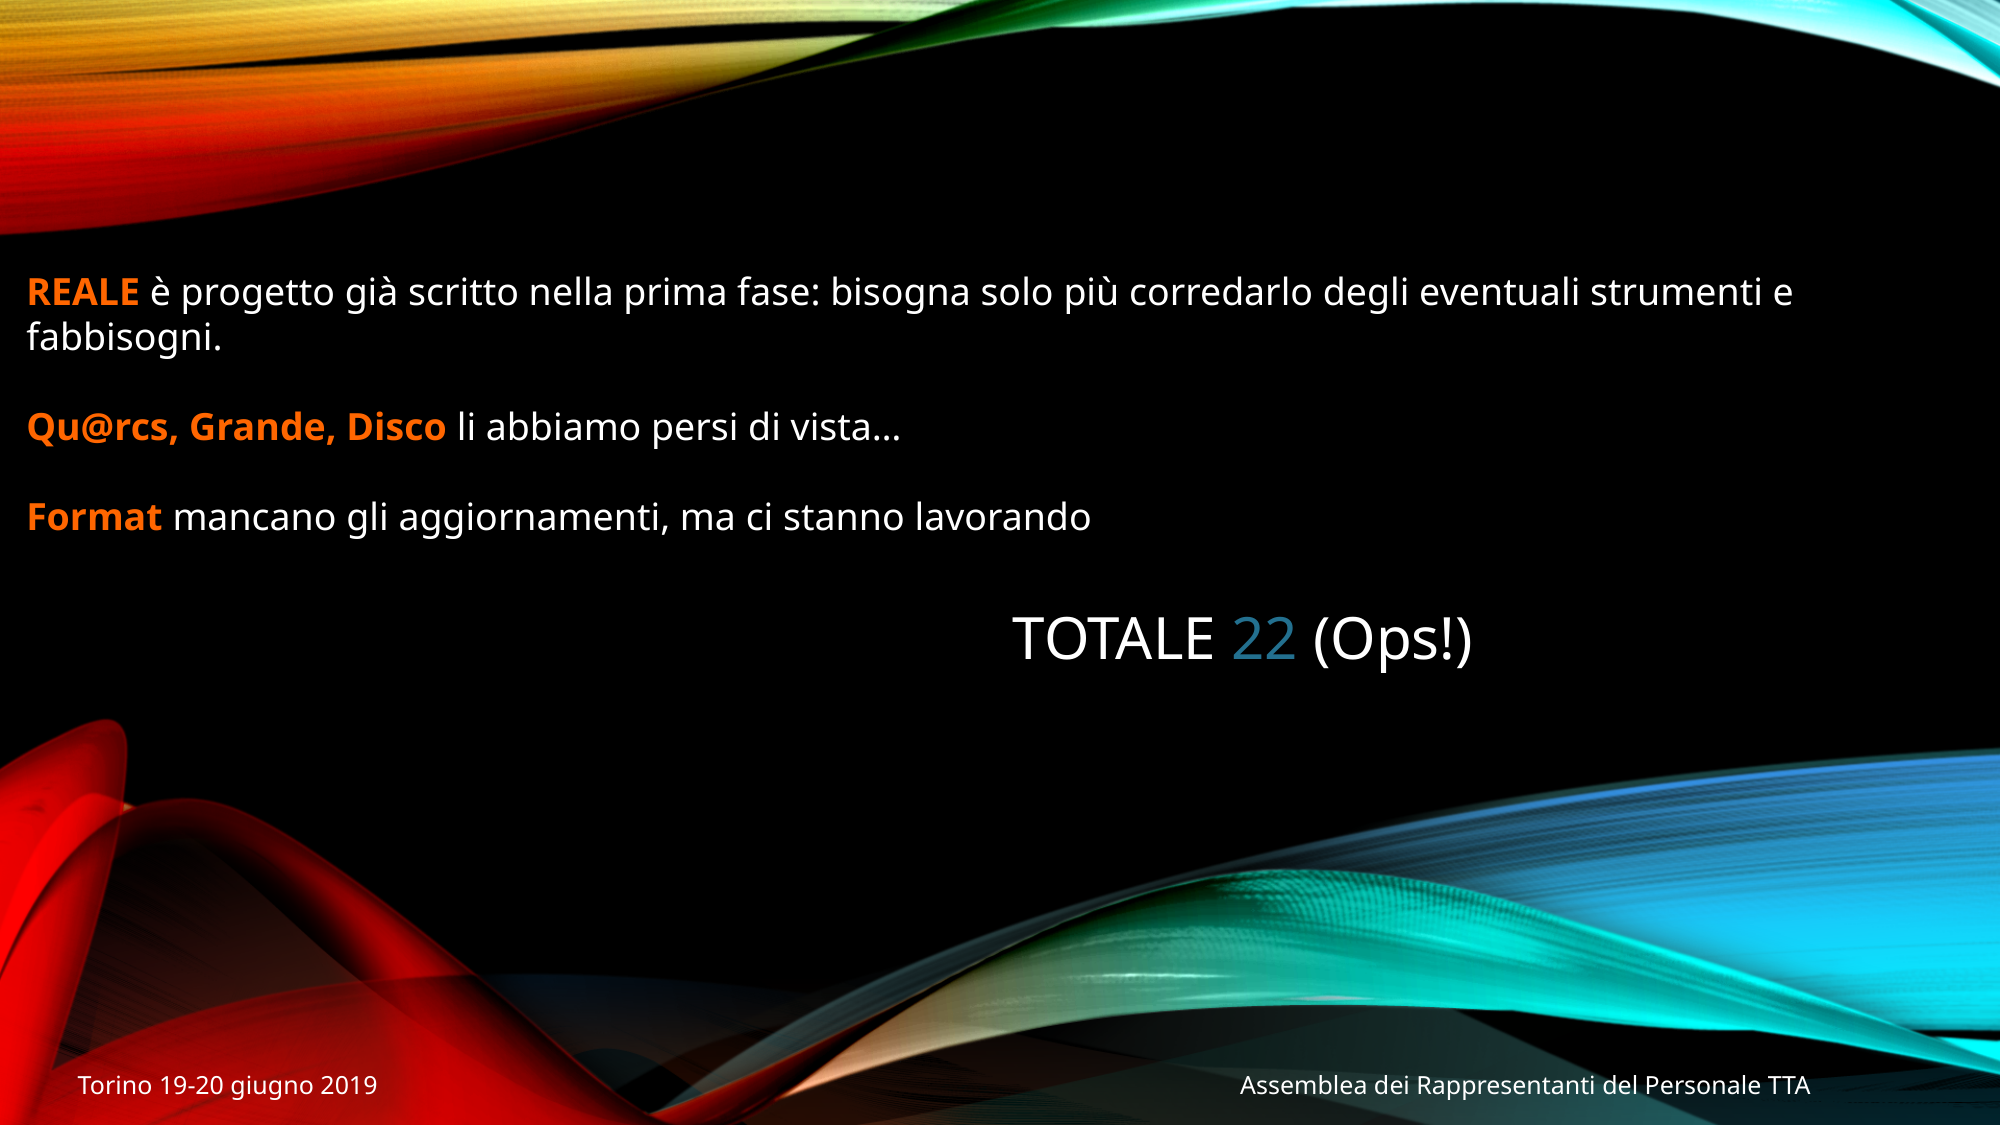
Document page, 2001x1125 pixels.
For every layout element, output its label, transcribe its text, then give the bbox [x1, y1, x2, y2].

picture [0, 0, 2000, 237]
text_box Torino 19-20 giugno 2019 [62, 1061, 552, 1107]
text_box TOTALE 22 (Ops!) [997, 594, 1519, 679]
text_box REALE è progetto già scritto nella prima fase: bisogna solo più corredarlo degli eventuali strumenti e fabbisogni. Qu@rcs, Grande, Disco li abbiamo persi di vista… Format mancano gli aggiornamenti, ma ci stanno lavorando [11, 260, 1885, 591]
text_box Assemblea dei Rappresentanti del Personale TTA [1225, 1061, 1905, 1107]
picture [0, 717, 2000, 1125]
